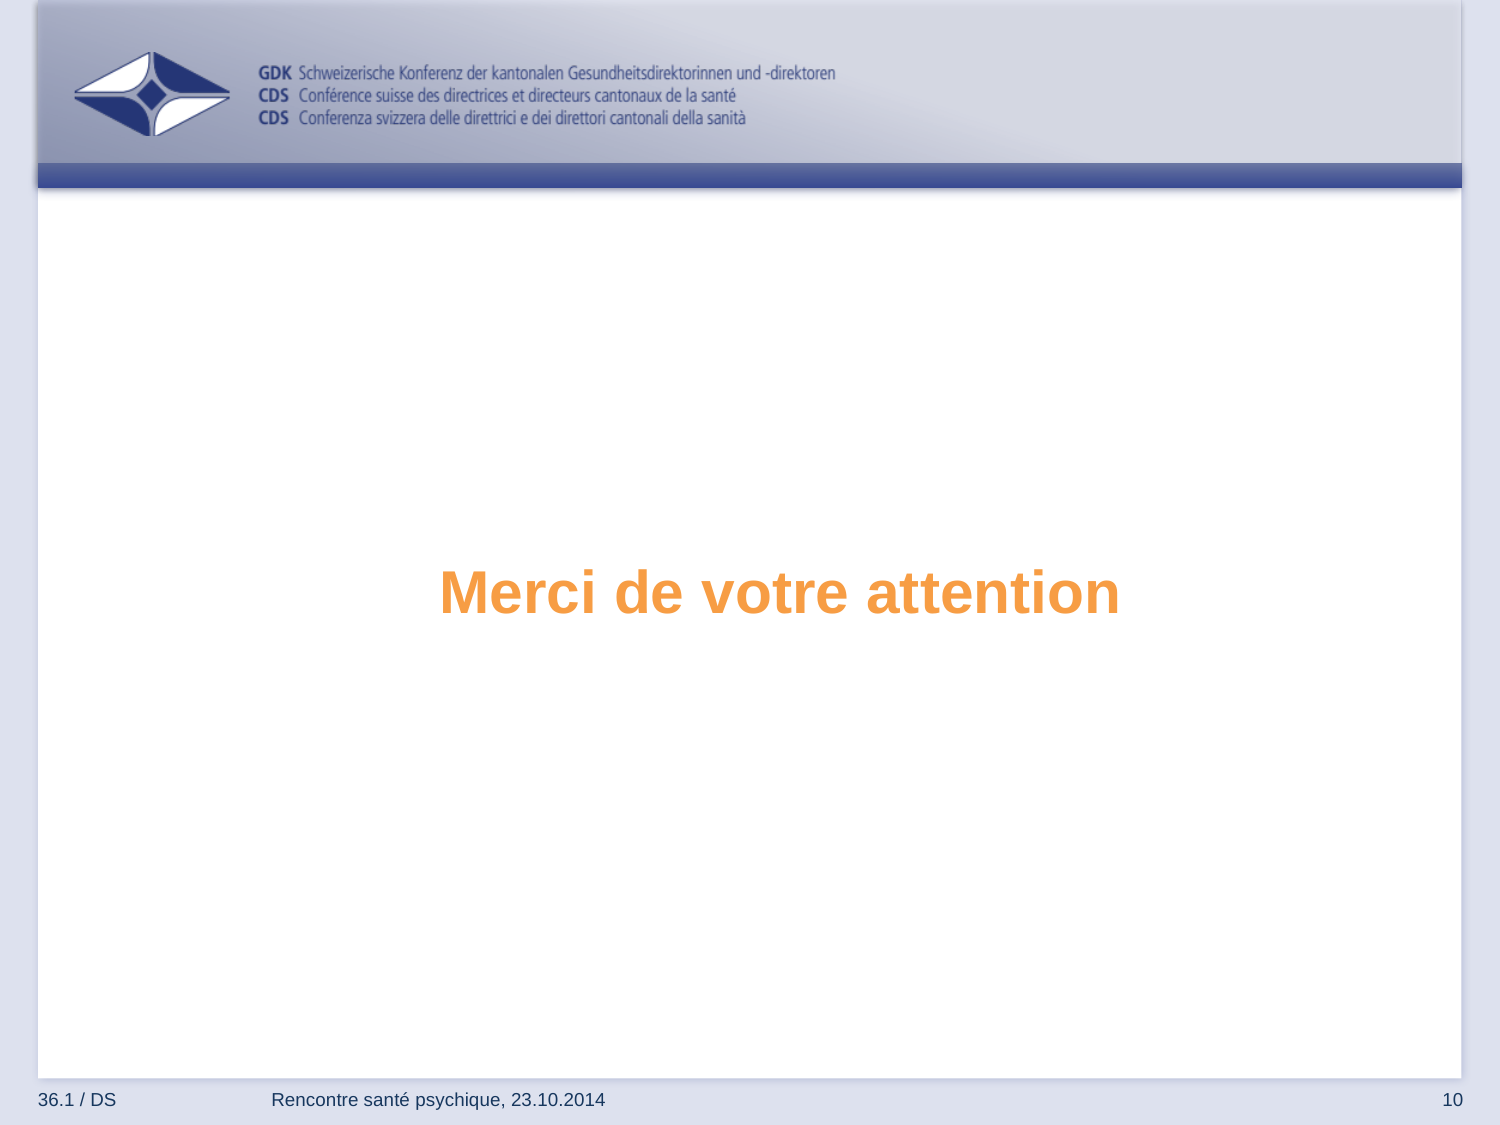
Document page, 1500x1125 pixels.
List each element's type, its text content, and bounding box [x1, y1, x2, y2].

title Merci de votre attention [138, 525, 1424, 654]
footer Rencontre santé psychique, 23.10.2014 [256, 1068, 1354, 1125]
slide_number 36.1 / DS [22, 1068, 256, 1125]
slide_number 10 [1354, 1068, 1479, 1125]
